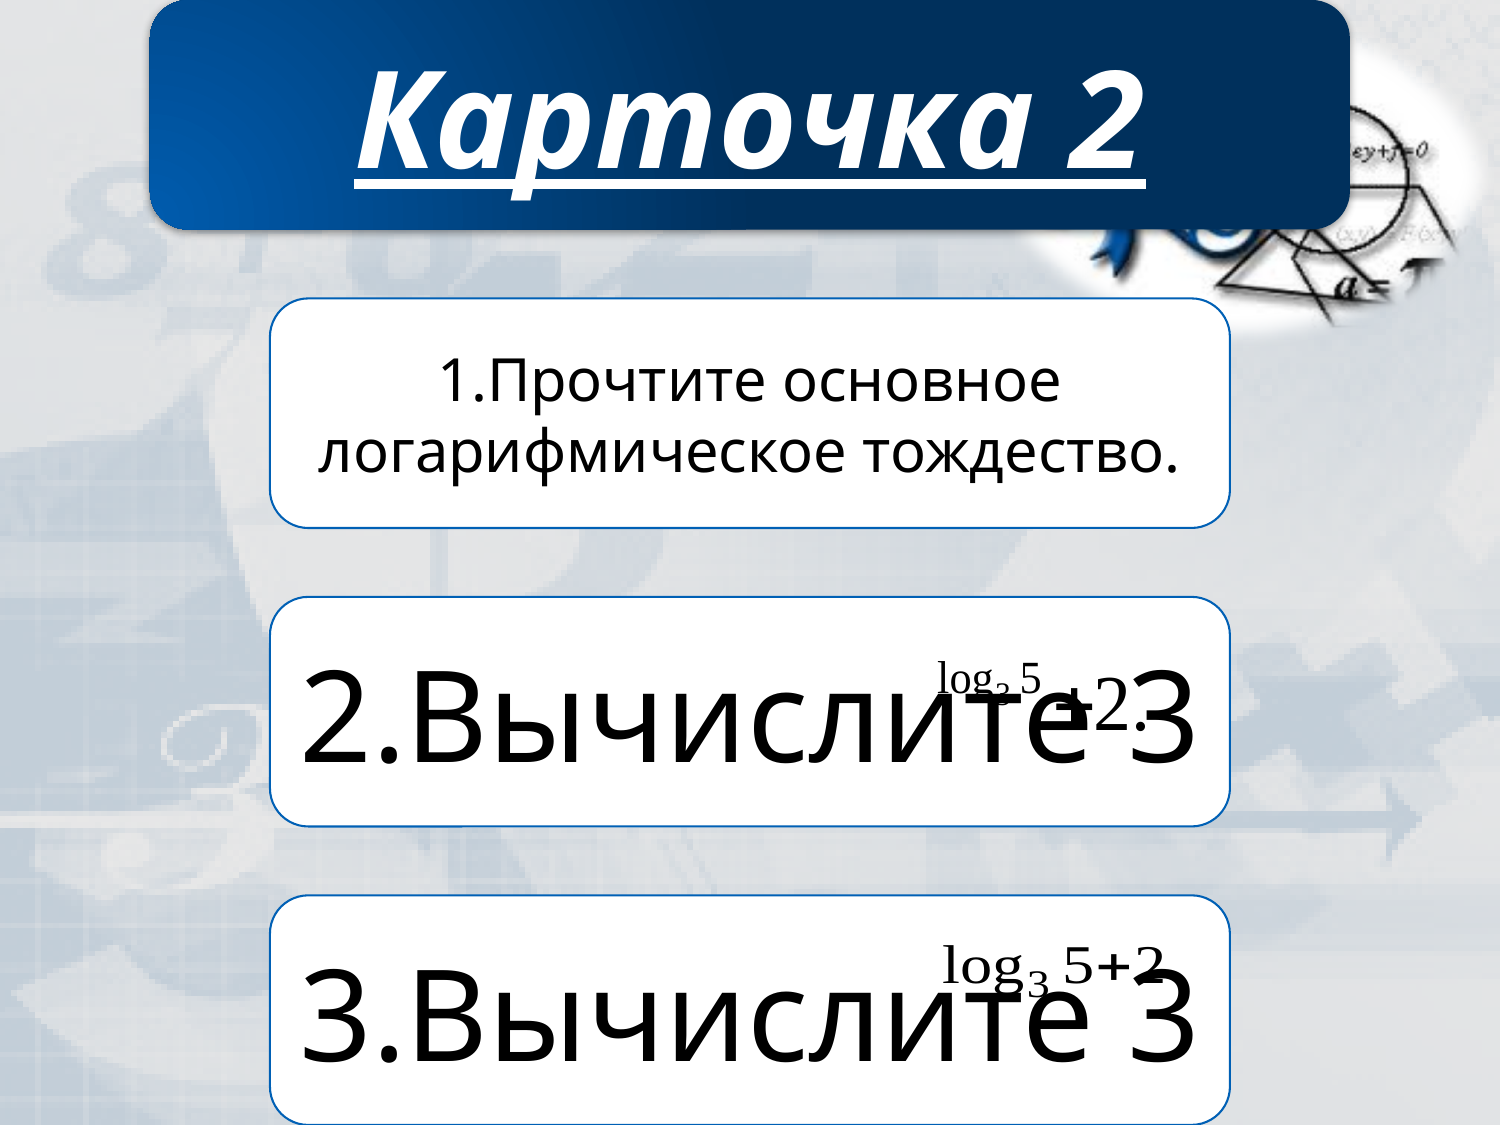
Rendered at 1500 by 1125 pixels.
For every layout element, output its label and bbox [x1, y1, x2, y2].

text_box [925, 643, 1161, 751]
text_box [925, 925, 1185, 1044]
text_box [0, 0, 1500, 1125]
